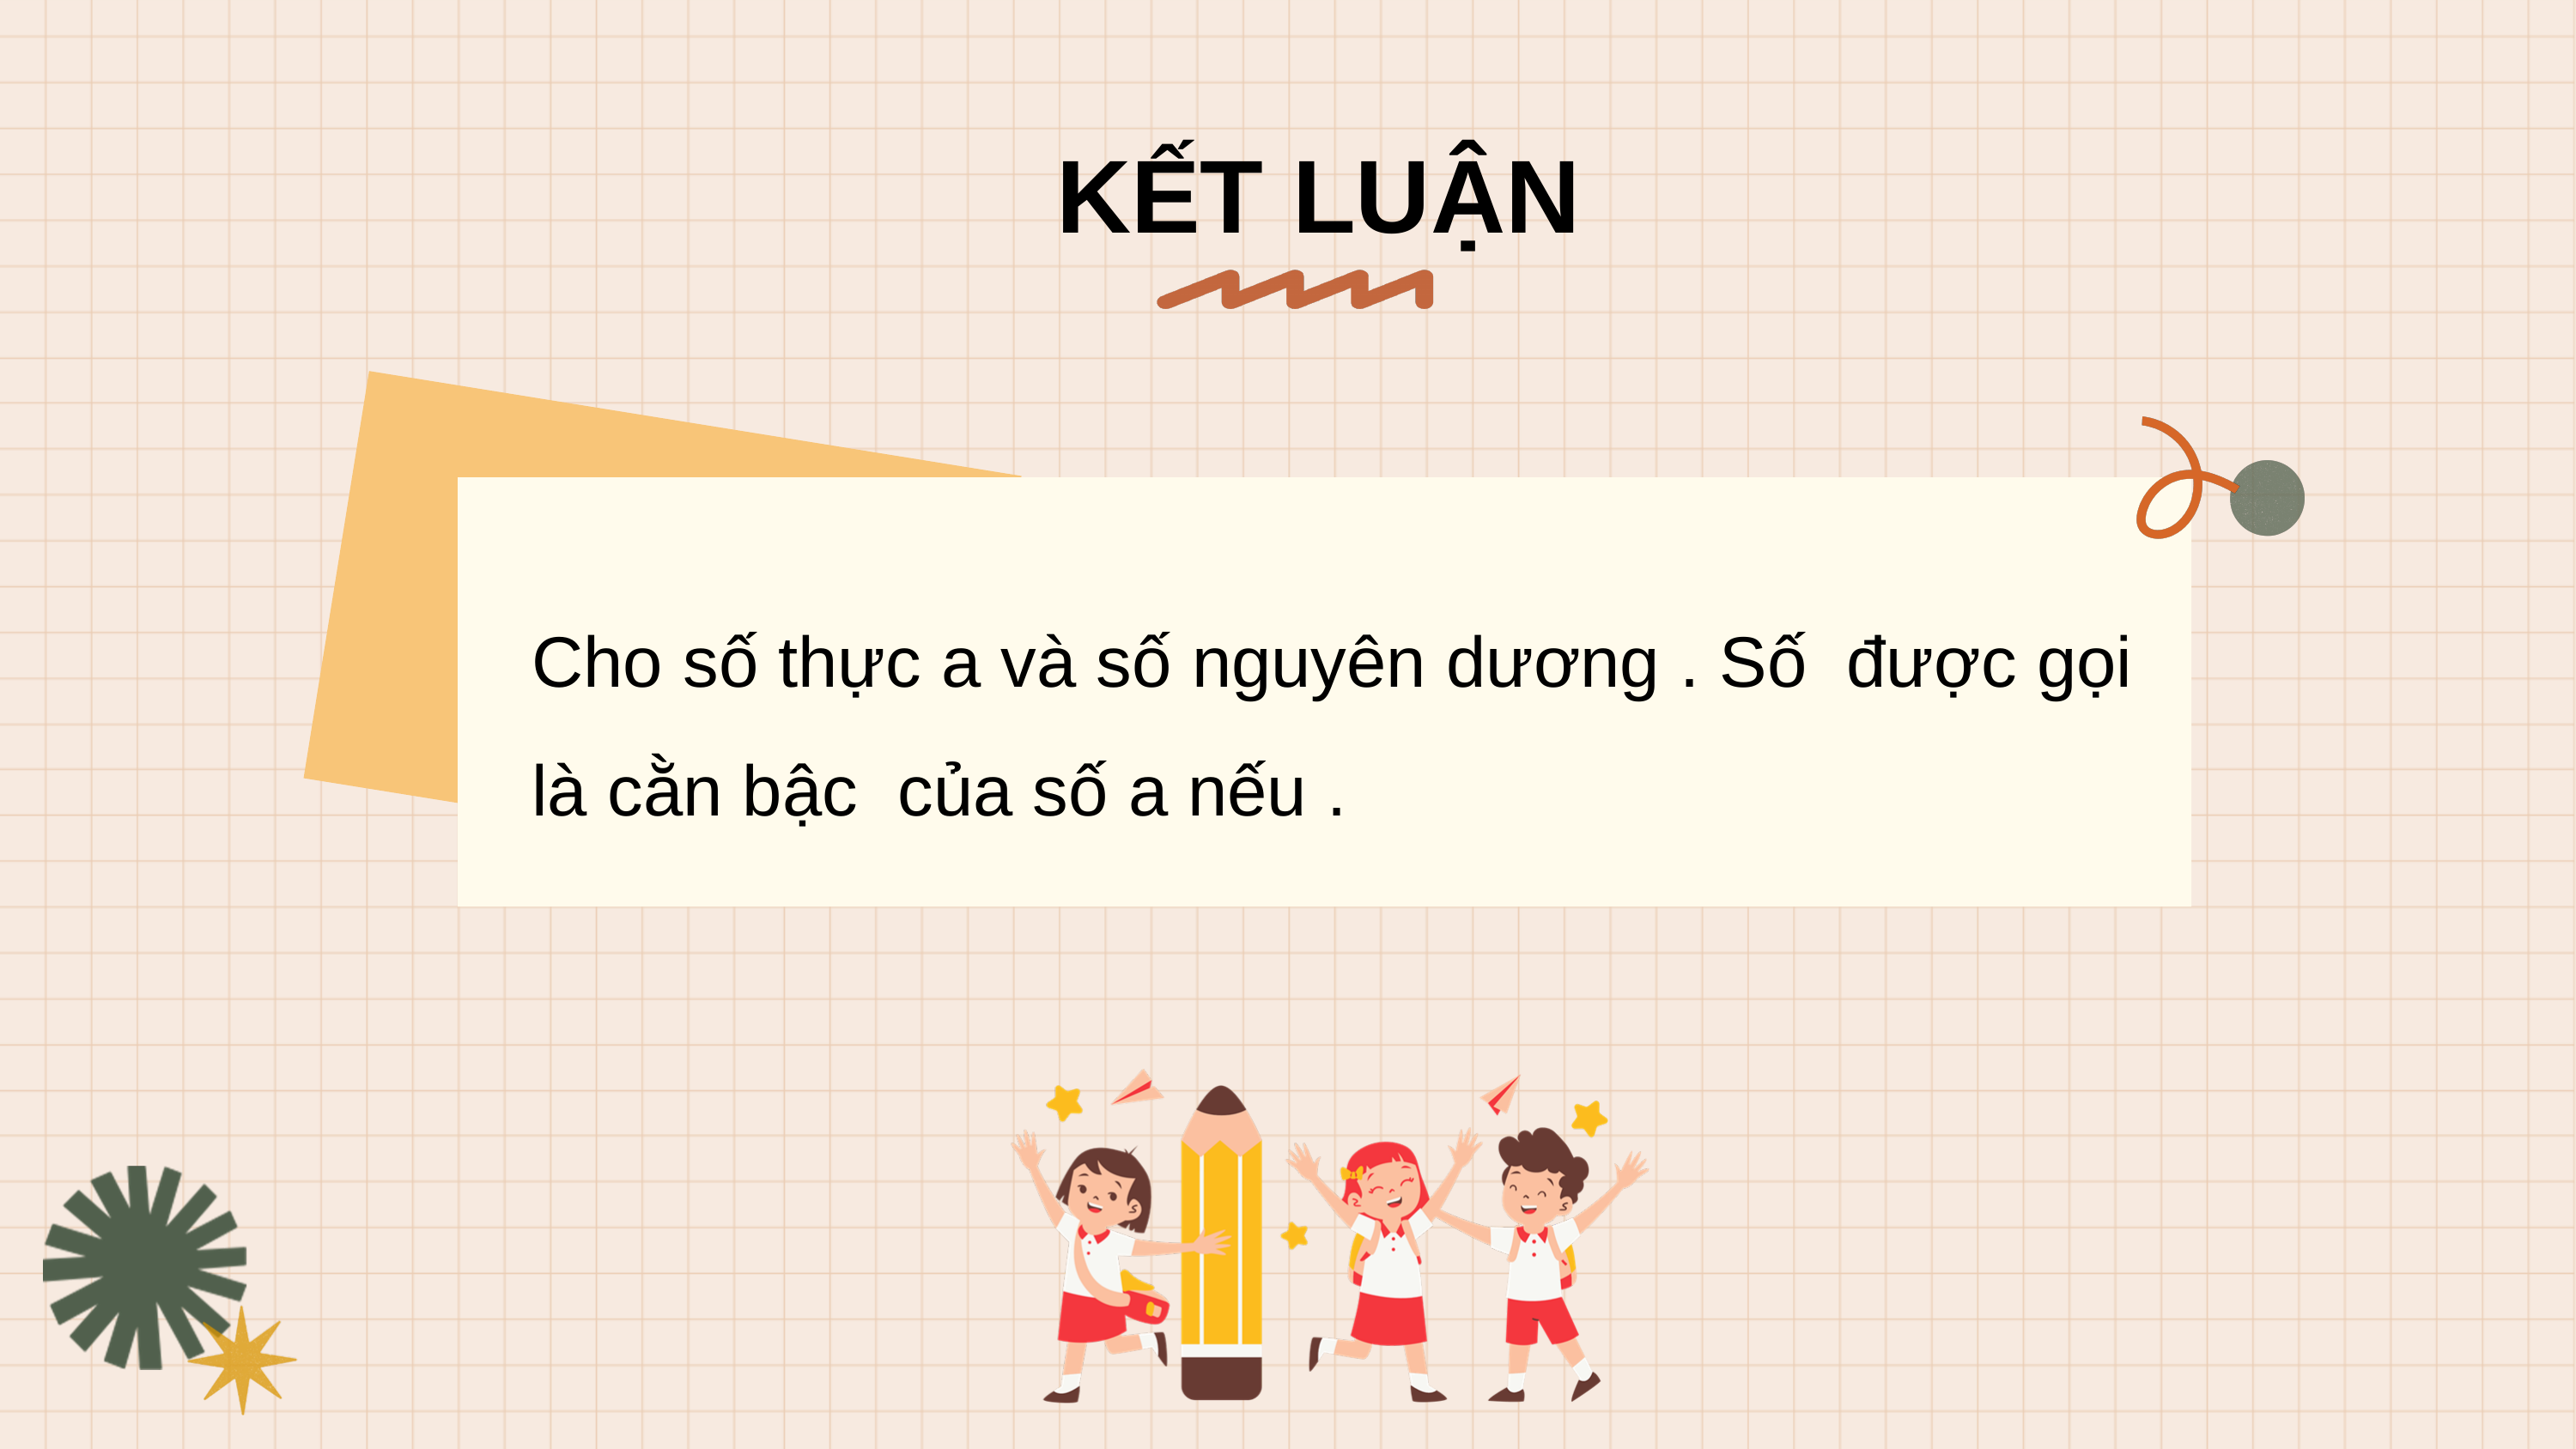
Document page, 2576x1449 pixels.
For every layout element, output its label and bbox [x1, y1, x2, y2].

picture [0, 0, 2576, 1449]
text_box [331, 421, 2192, 907]
text_box [1041, 123, 1597, 311]
